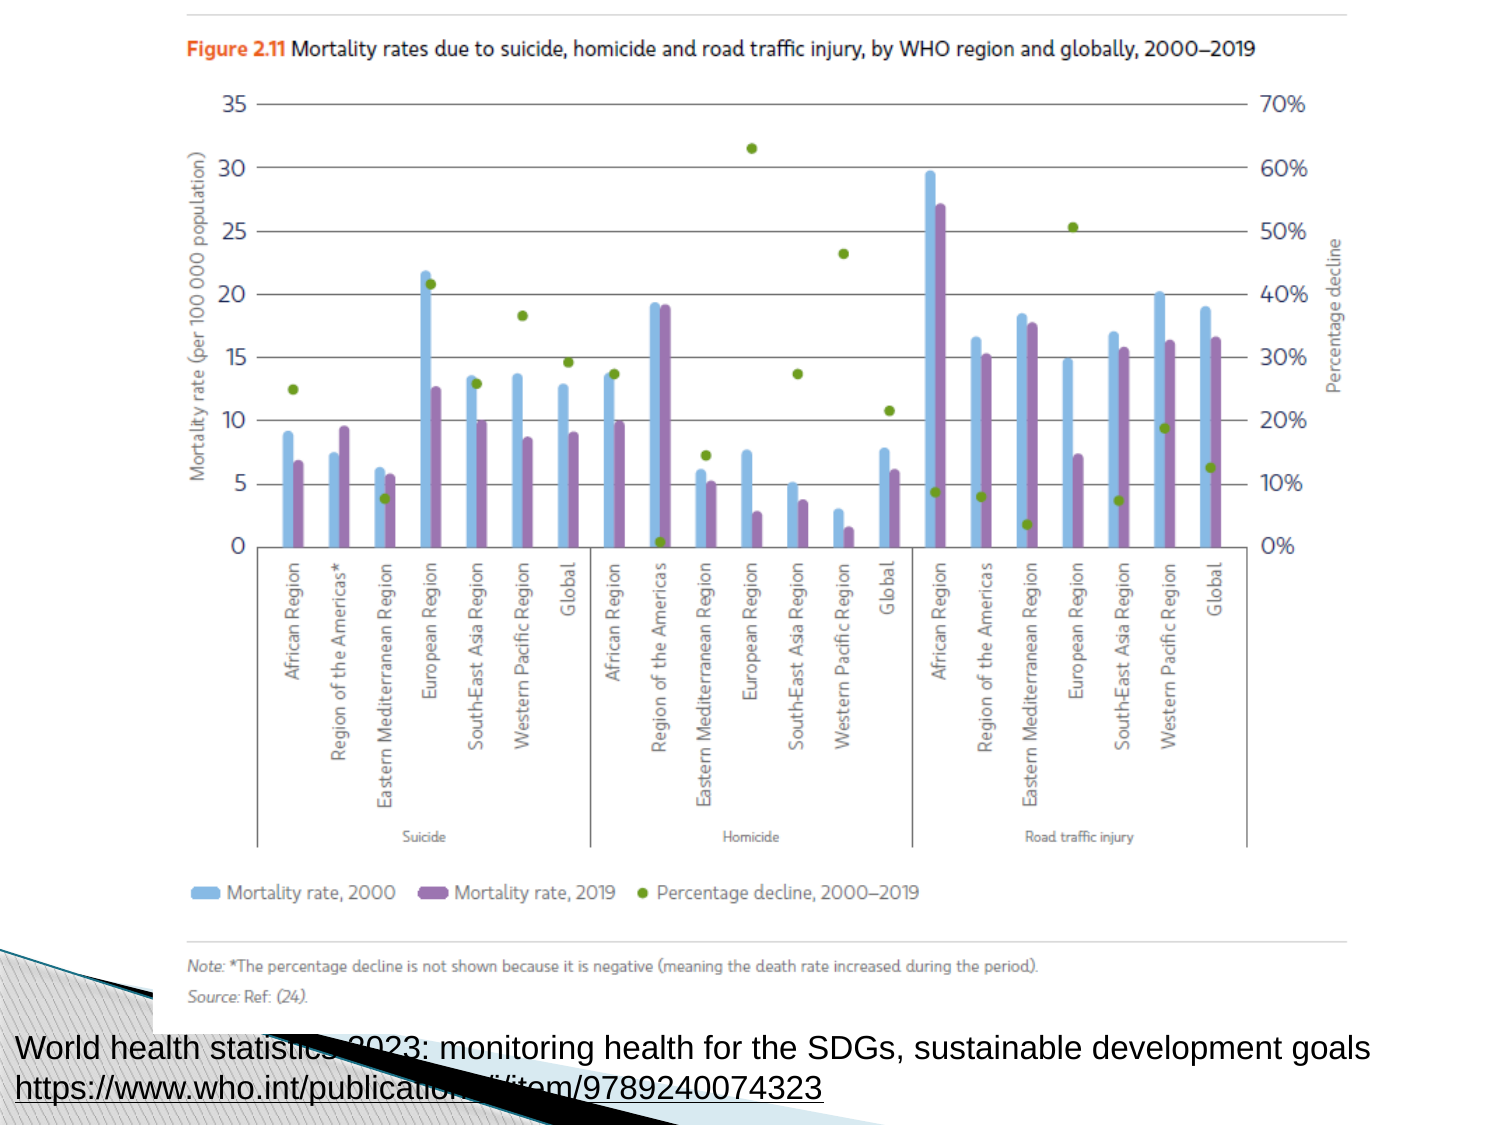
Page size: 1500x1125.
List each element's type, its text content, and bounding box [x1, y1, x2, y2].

text_box World health statistics 2023: monitoring health for the SDGs, sustainable development goals https://www.who.int/publications/i/item/9789240074323 [0, 1018, 1417, 1114]
picture [152, 0, 1398, 1034]
